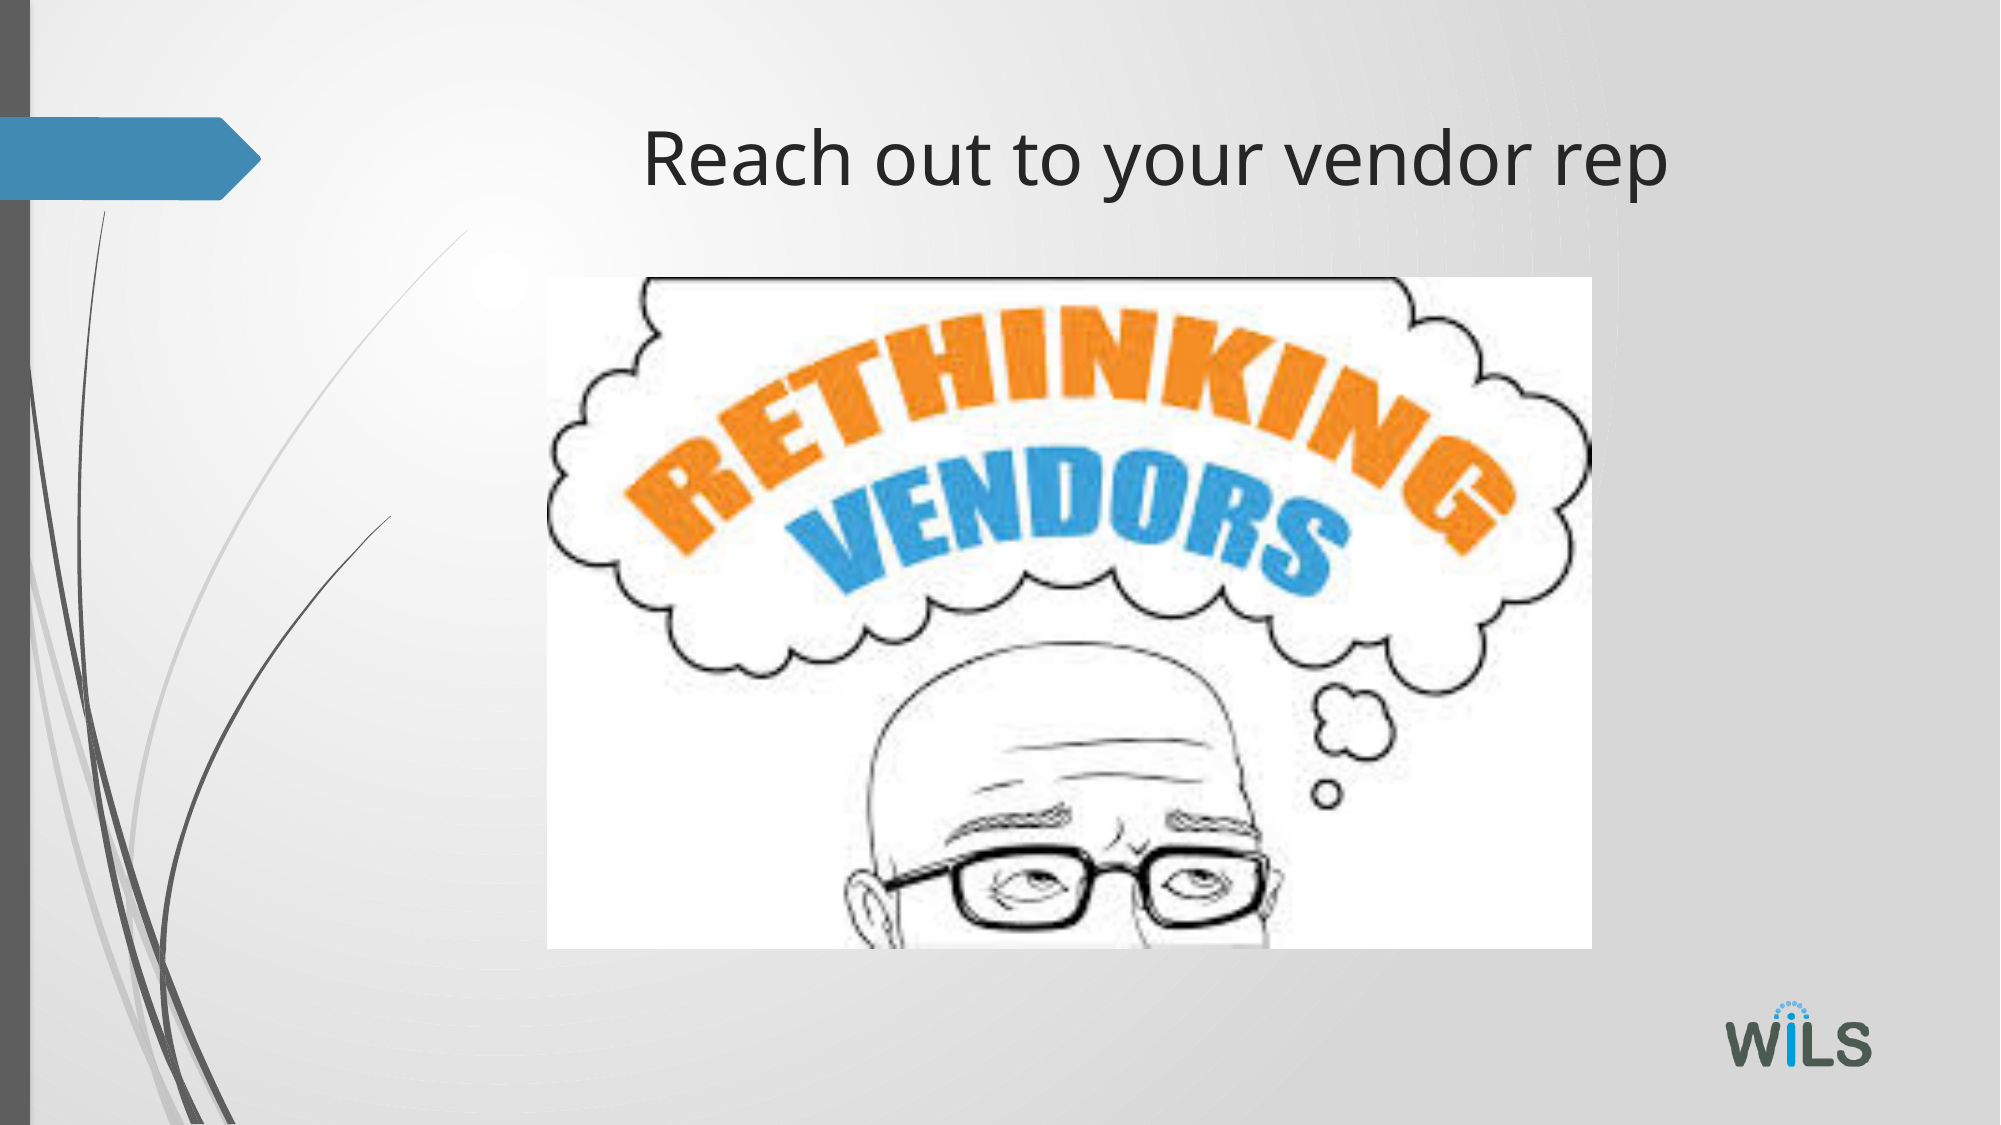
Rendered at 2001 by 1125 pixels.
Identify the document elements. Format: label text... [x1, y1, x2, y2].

picture [1708, 979, 1888, 1094]
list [547, 277, 1592, 949]
title Reach out to your vendor rep [425, 102, 1888, 313]
